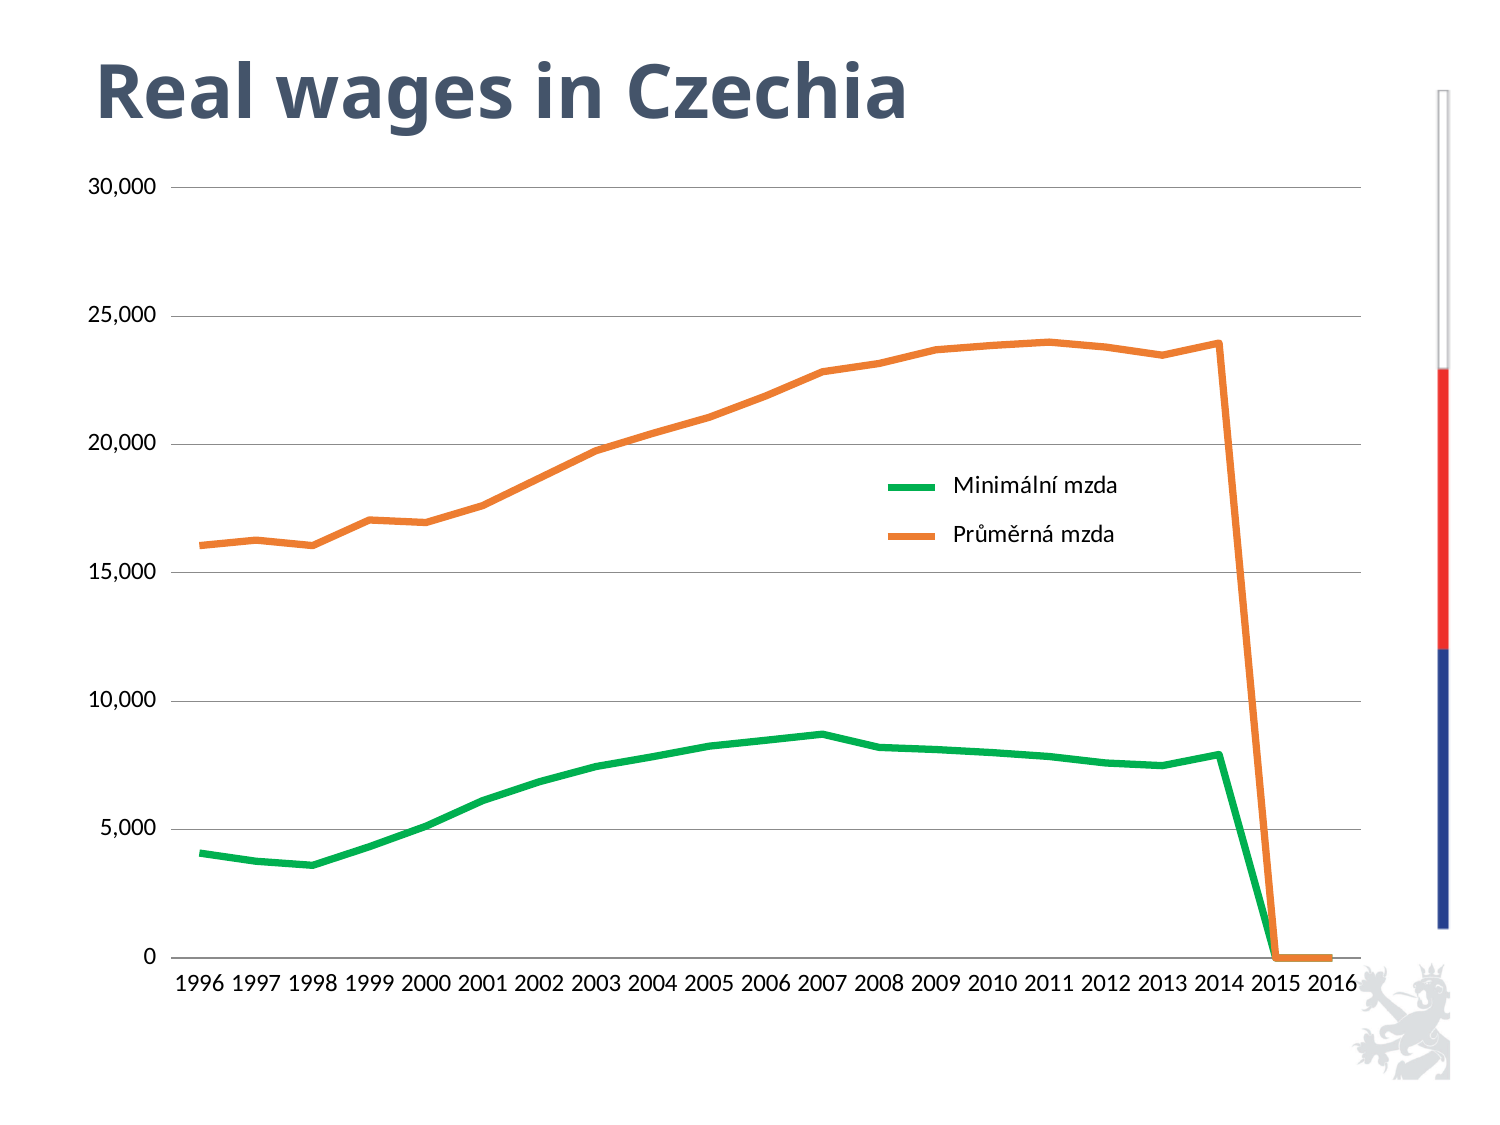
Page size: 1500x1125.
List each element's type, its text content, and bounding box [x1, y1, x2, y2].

title Real wages in Czechia [79, 0, 1430, 189]
picture [1429, 84, 1458, 938]
picture [1347, 960, 1451, 1082]
chart [79, 160, 1376, 1012]
